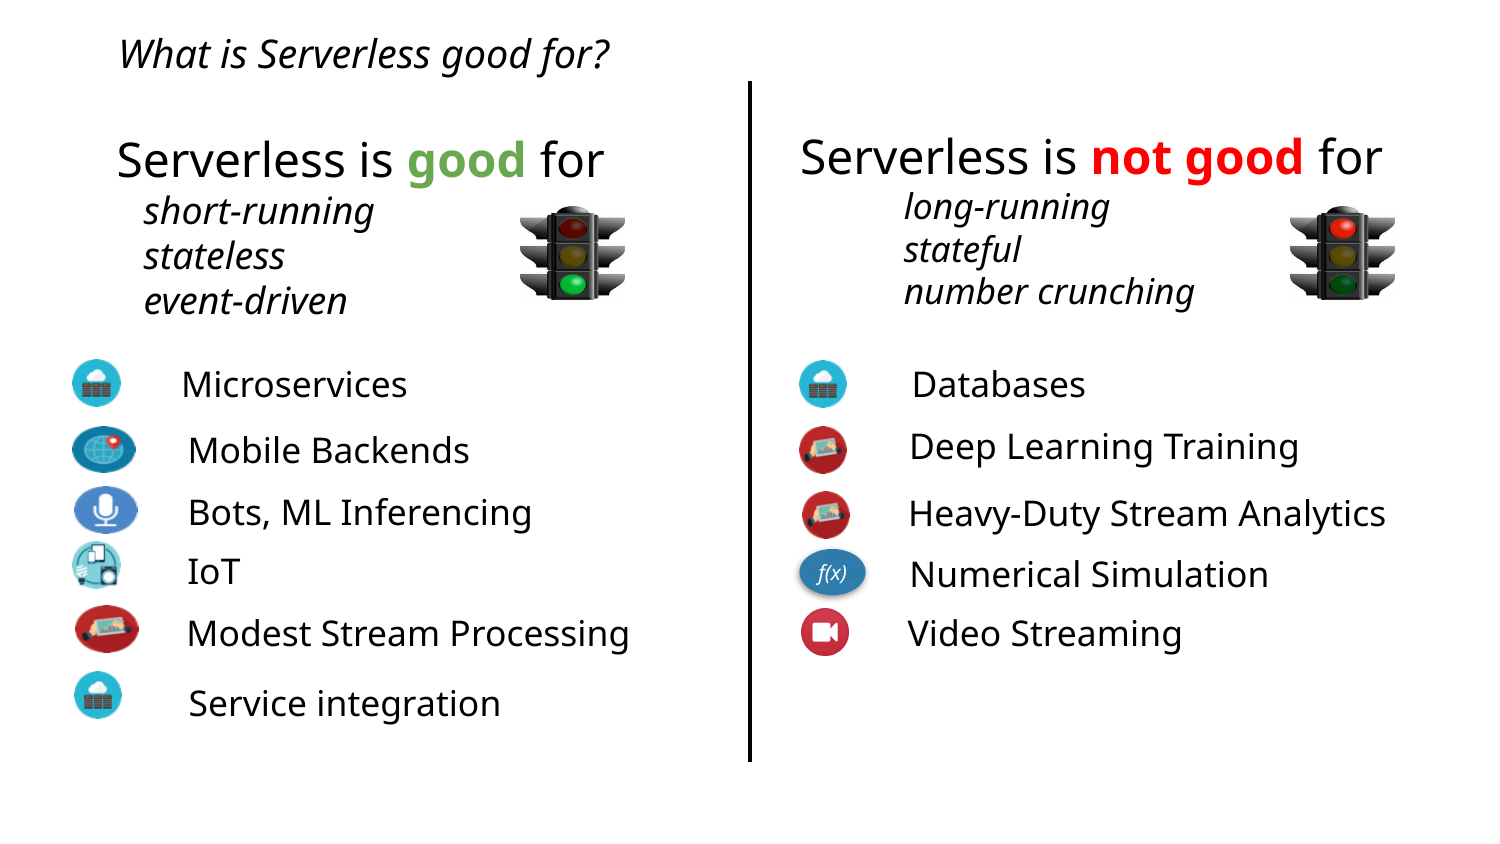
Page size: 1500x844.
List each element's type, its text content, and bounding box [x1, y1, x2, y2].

text_box Numerical Simulation [903, 551, 1277, 595]
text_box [74, 605, 653, 655]
text_box Mobile Backends [182, 427, 492, 471]
text_box Video Streaming [902, 610, 1196, 654]
picture [1290, 206, 1395, 300]
picture [520, 206, 625, 300]
text_box Deep Learning Training [903, 424, 1317, 468]
text_box IoT [180, 548, 247, 592]
picture [799, 426, 847, 475]
text_box Microservices [175, 361, 436, 405]
text_box f(x) [799, 548, 866, 596]
picture [800, 608, 849, 657]
text_box Serverless is not good for long-running stateful number crunching [777, 138, 1406, 301]
text_box Serverless is good for short-running stateless event-driven [90, 141, 632, 310]
text_box Service integration [183, 671, 658, 734]
picture [72, 540, 121, 589]
text_box [121, 132, 149, 189]
picture [802, 491, 850, 540]
picture [799, 360, 847, 409]
picture [74, 671, 122, 719]
picture [72, 425, 137, 473]
text_box Databases [906, 361, 1104, 405]
text_box Heavy-Duty Stream Analytics [902, 491, 1411, 534]
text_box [74, 485, 549, 534]
text_box What is Serverless good for? [76, 28, 652, 77]
picture [72, 359, 121, 407]
